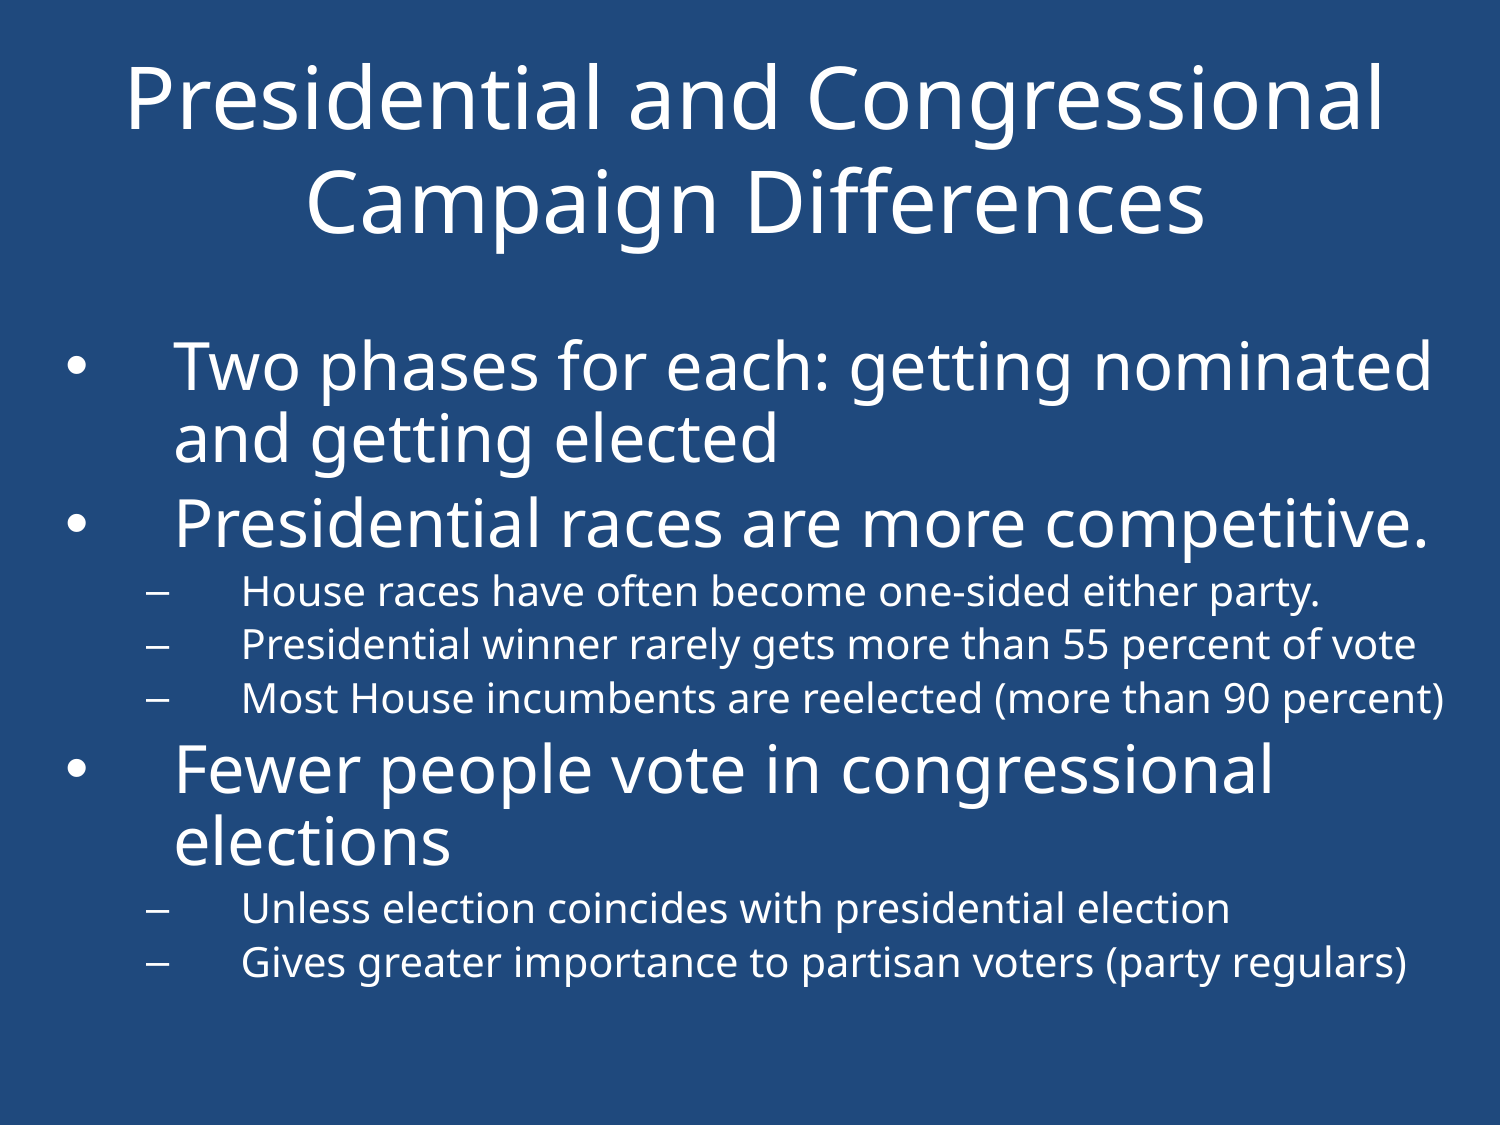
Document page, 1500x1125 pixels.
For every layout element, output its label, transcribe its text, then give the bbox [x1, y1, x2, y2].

list Two phases for each: getting nominated and getting elected Presidential races are more competitive. House races have often become one-sided either party. Presidential winner rarely gets more than 55 percent of vote Most House incumbents are reelected (more than 90 percent) Fewer people vote in congressional elections Unless election coincides with presidential election Gives greater importance to partisan voters (party regulars) [50, 324, 1475, 1075]
title Presidential and Congressional Campaign Differences [75, 0, 1438, 294]
